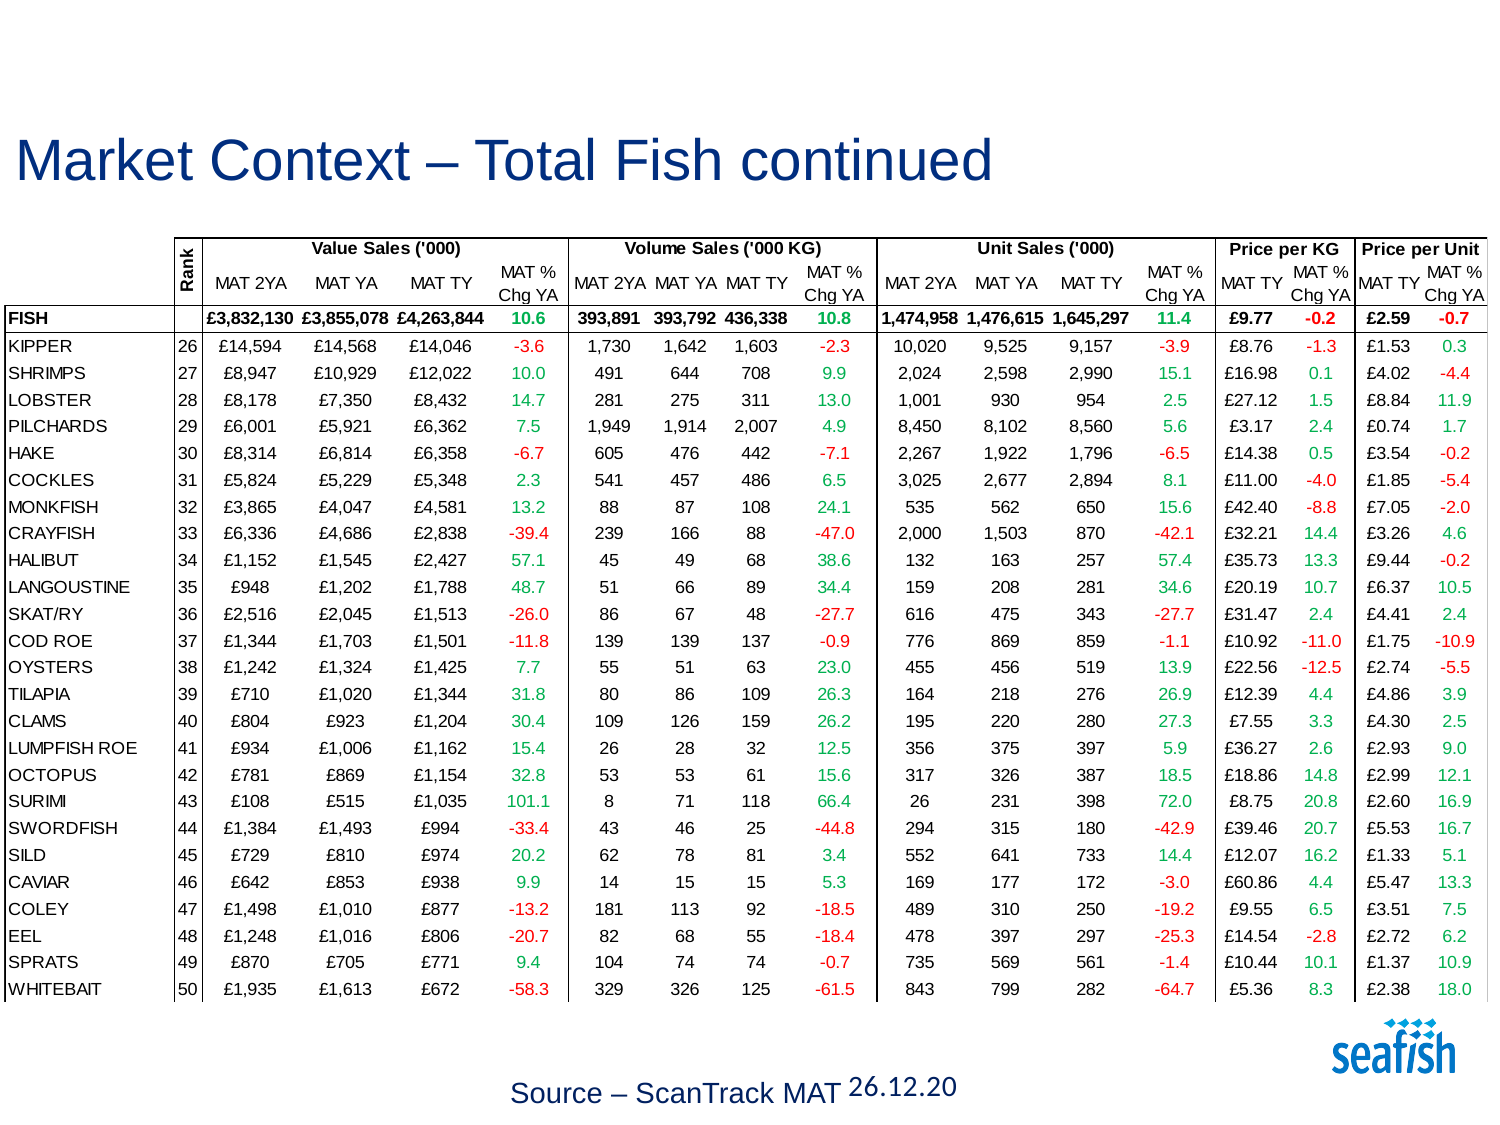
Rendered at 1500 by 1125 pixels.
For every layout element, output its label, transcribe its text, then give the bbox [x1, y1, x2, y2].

text_box Market Context – Total Fish continued [0, 101, 1459, 214]
picture [1407, 1018, 1417, 1022]
picture [4, 237, 1489, 1004]
text_box Source – ScanTrack MAT [0, 1067, 857, 1117]
picture [1332, 1018, 1455, 1074]
picture [841, 1072, 1004, 1114]
